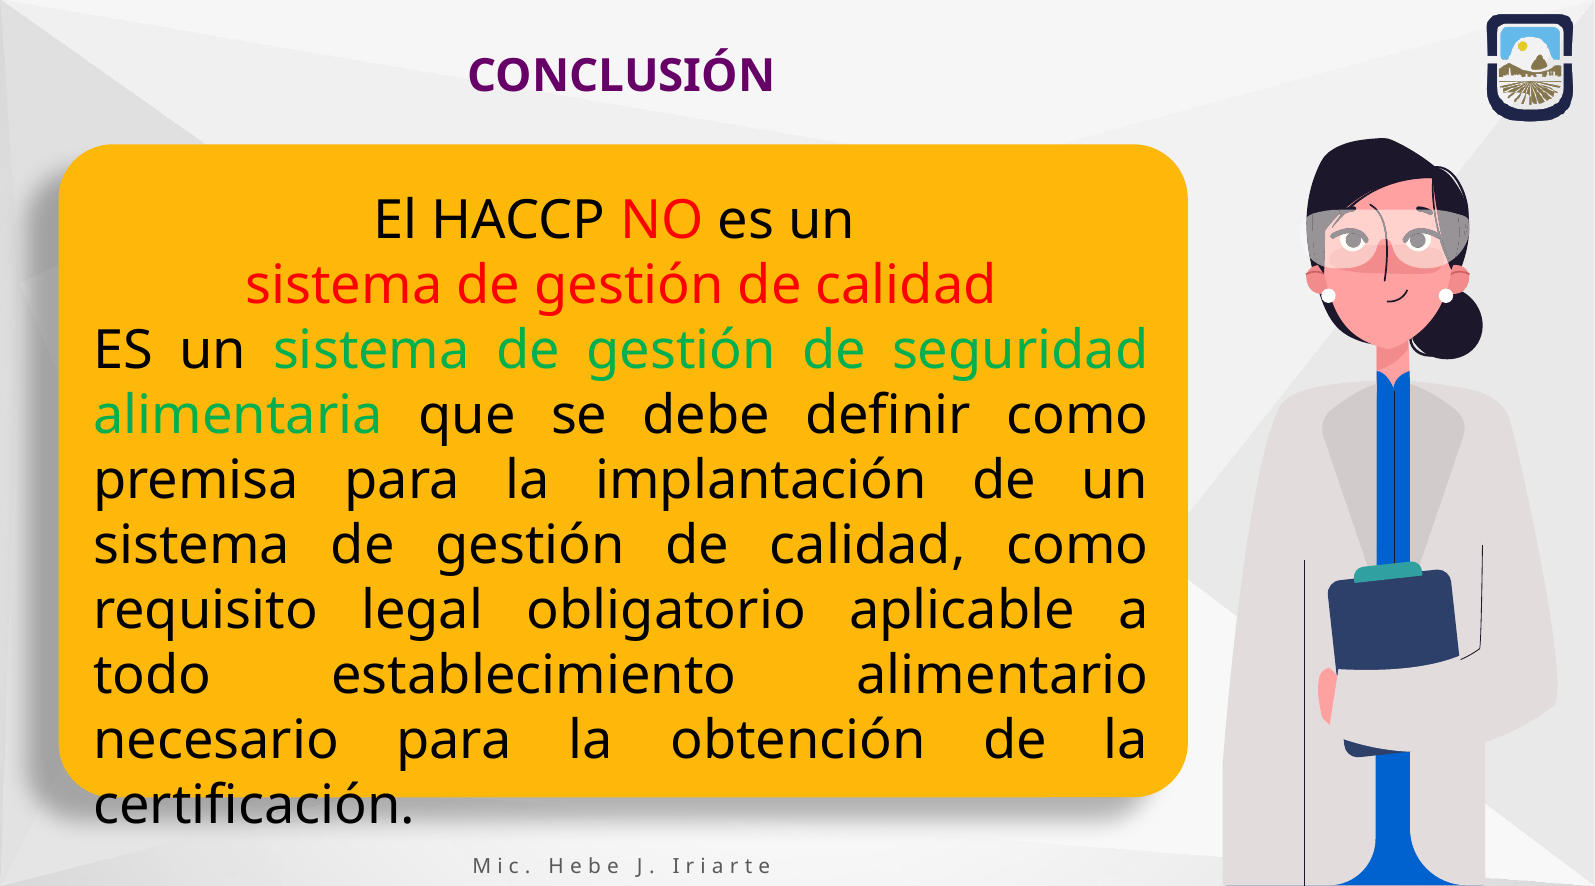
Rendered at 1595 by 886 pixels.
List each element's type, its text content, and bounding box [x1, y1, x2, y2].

text_box [56, 142, 1190, 790]
picture [0, 0, 1595, 886]
text_box El HACCP NO es un sistema de gestión de calidad ES un sistema de gestión de seguridad alimentaria que se debe definir como premisa para la implantación de un sistema de gestión de calidad, como requisito legal obligatorio aplicable a todo establecimiento alimentario necesario para la obtención de la certificación. [78, 176, 1165, 842]
text_box CONCLUSIÓN [244, 37, 999, 108]
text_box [1222, 137, 1574, 886]
text_box Mic. Hebe J. Iriarte [435, 844, 808, 886]
